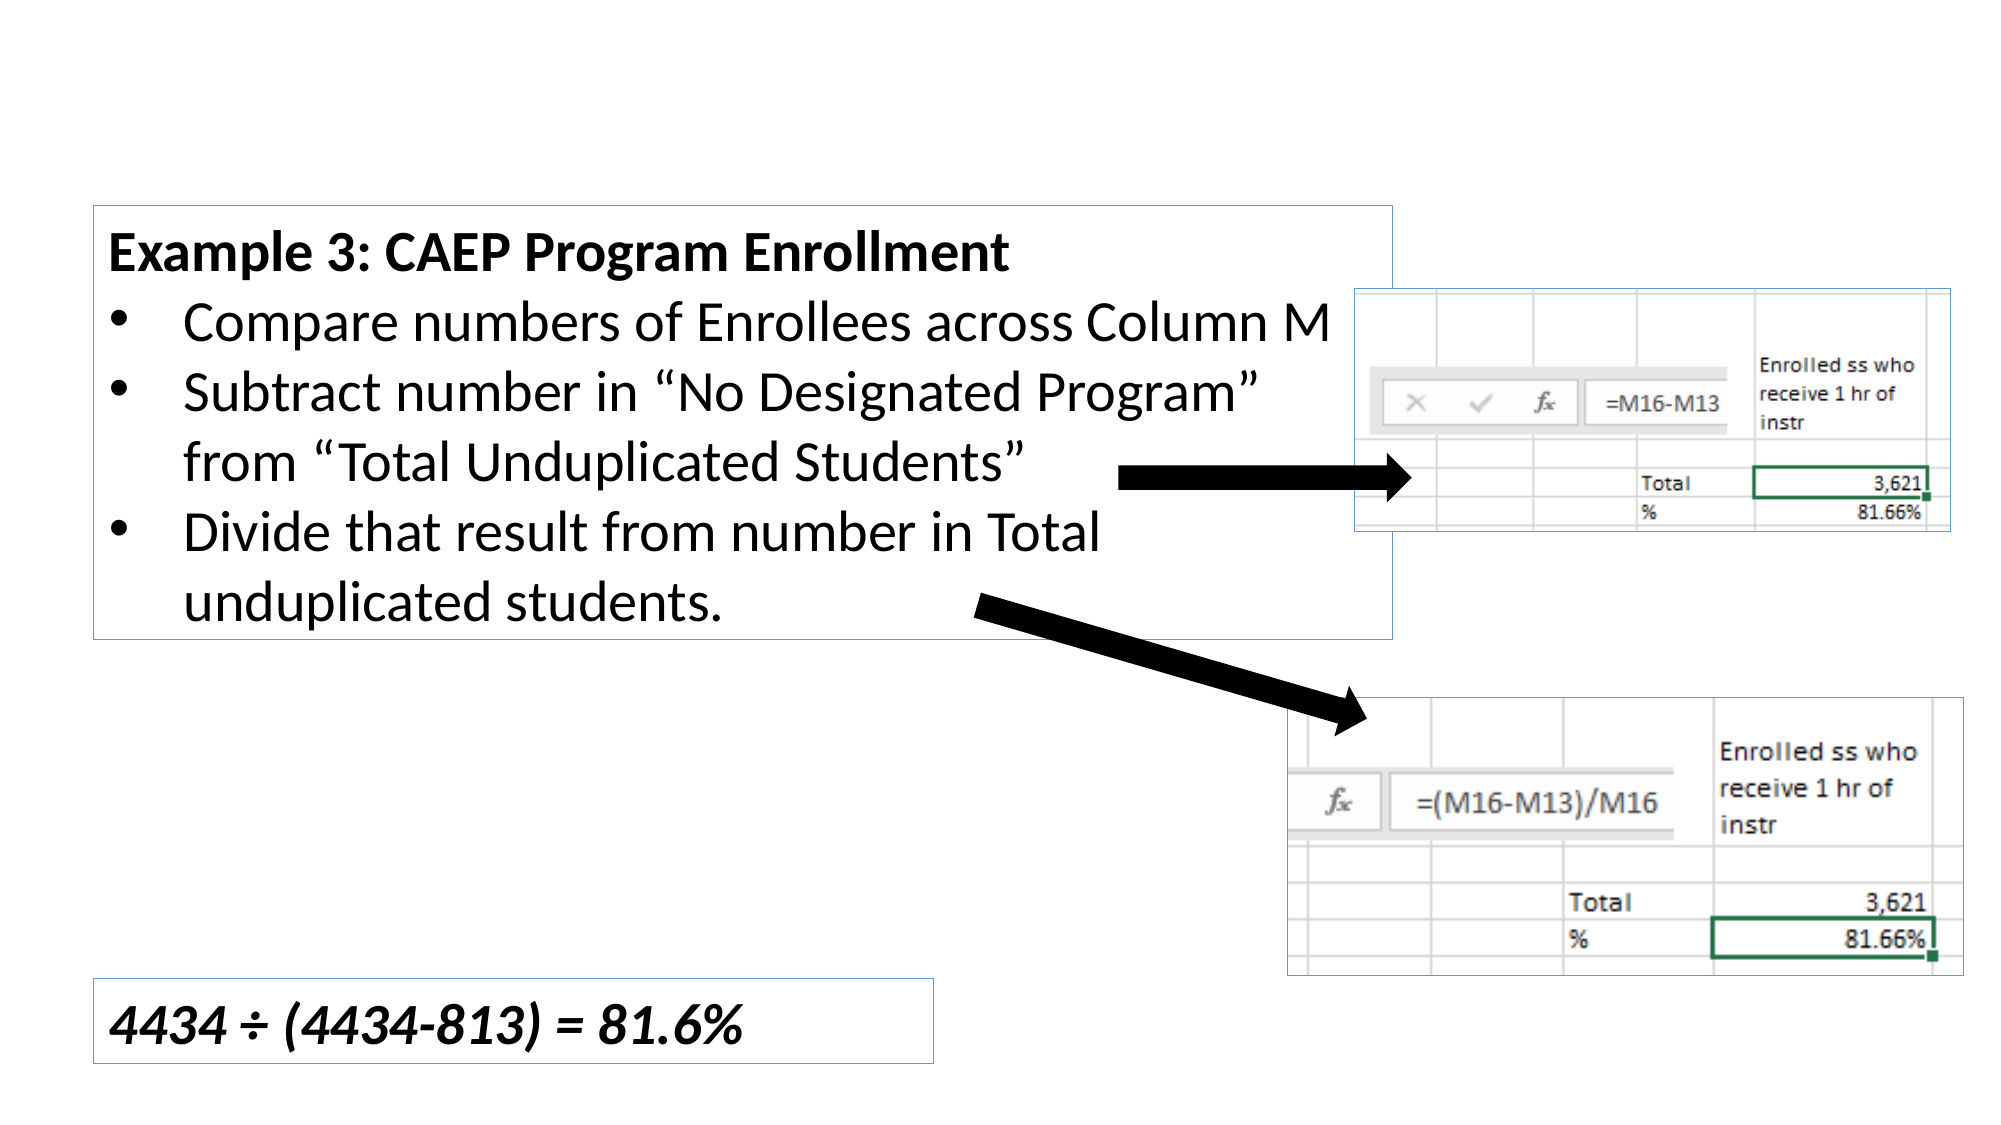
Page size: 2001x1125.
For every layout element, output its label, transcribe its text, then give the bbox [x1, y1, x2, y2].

text_box Example 3: CAEP Program Enrollment Compare numbers of Enrollees across Column M Subtract number in “No Designated Program” from “Total Unduplicated Students” Divide that result from number in Total unduplicated students. [93, 205, 1393, 640]
picture [1354, 288, 1951, 532]
text_box [973, 592, 1340, 709]
text_box 4434 ÷ (4434-813) = 81.6% [93, 978, 934, 1064]
picture [1287, 697, 1964, 976]
text_box [1345, 685, 1356, 697]
text_box [1118, 465, 1354, 490]
